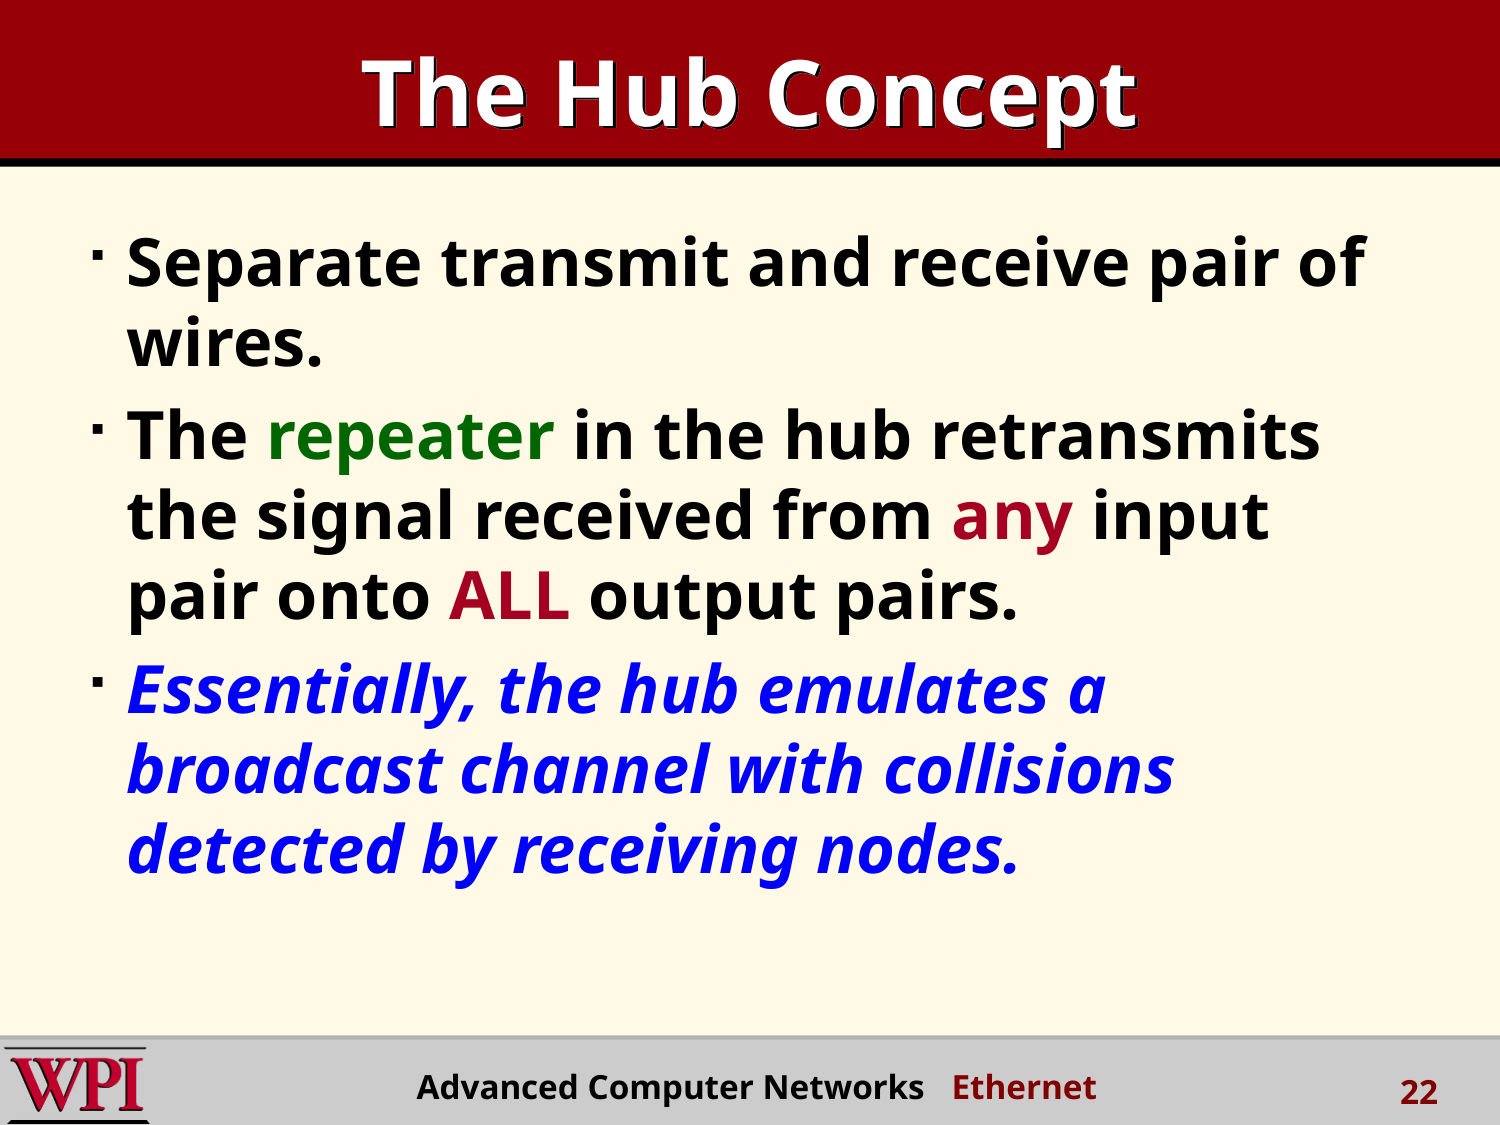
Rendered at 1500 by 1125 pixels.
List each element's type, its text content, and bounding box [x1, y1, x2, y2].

footer Advanced Computer Networks Ethernet [210, 1058, 1304, 1107]
picture [0, 1040, 1500, 1125]
picture [0, 0, 1500, 158]
list Separate transmit and receive pair of wires. The repeater in the hub retransmits the signal received from any input pair onto ALL output pairs. Essentially, the hub emulates a broadcast channel with collisions detected by receiving nodes. [74, 212, 1426, 1001]
picture [0, 167, 1500, 1035]
title The Hub Concept [29, 18, 1471, 150]
slide_number 22 [1344, 1063, 1495, 1102]
